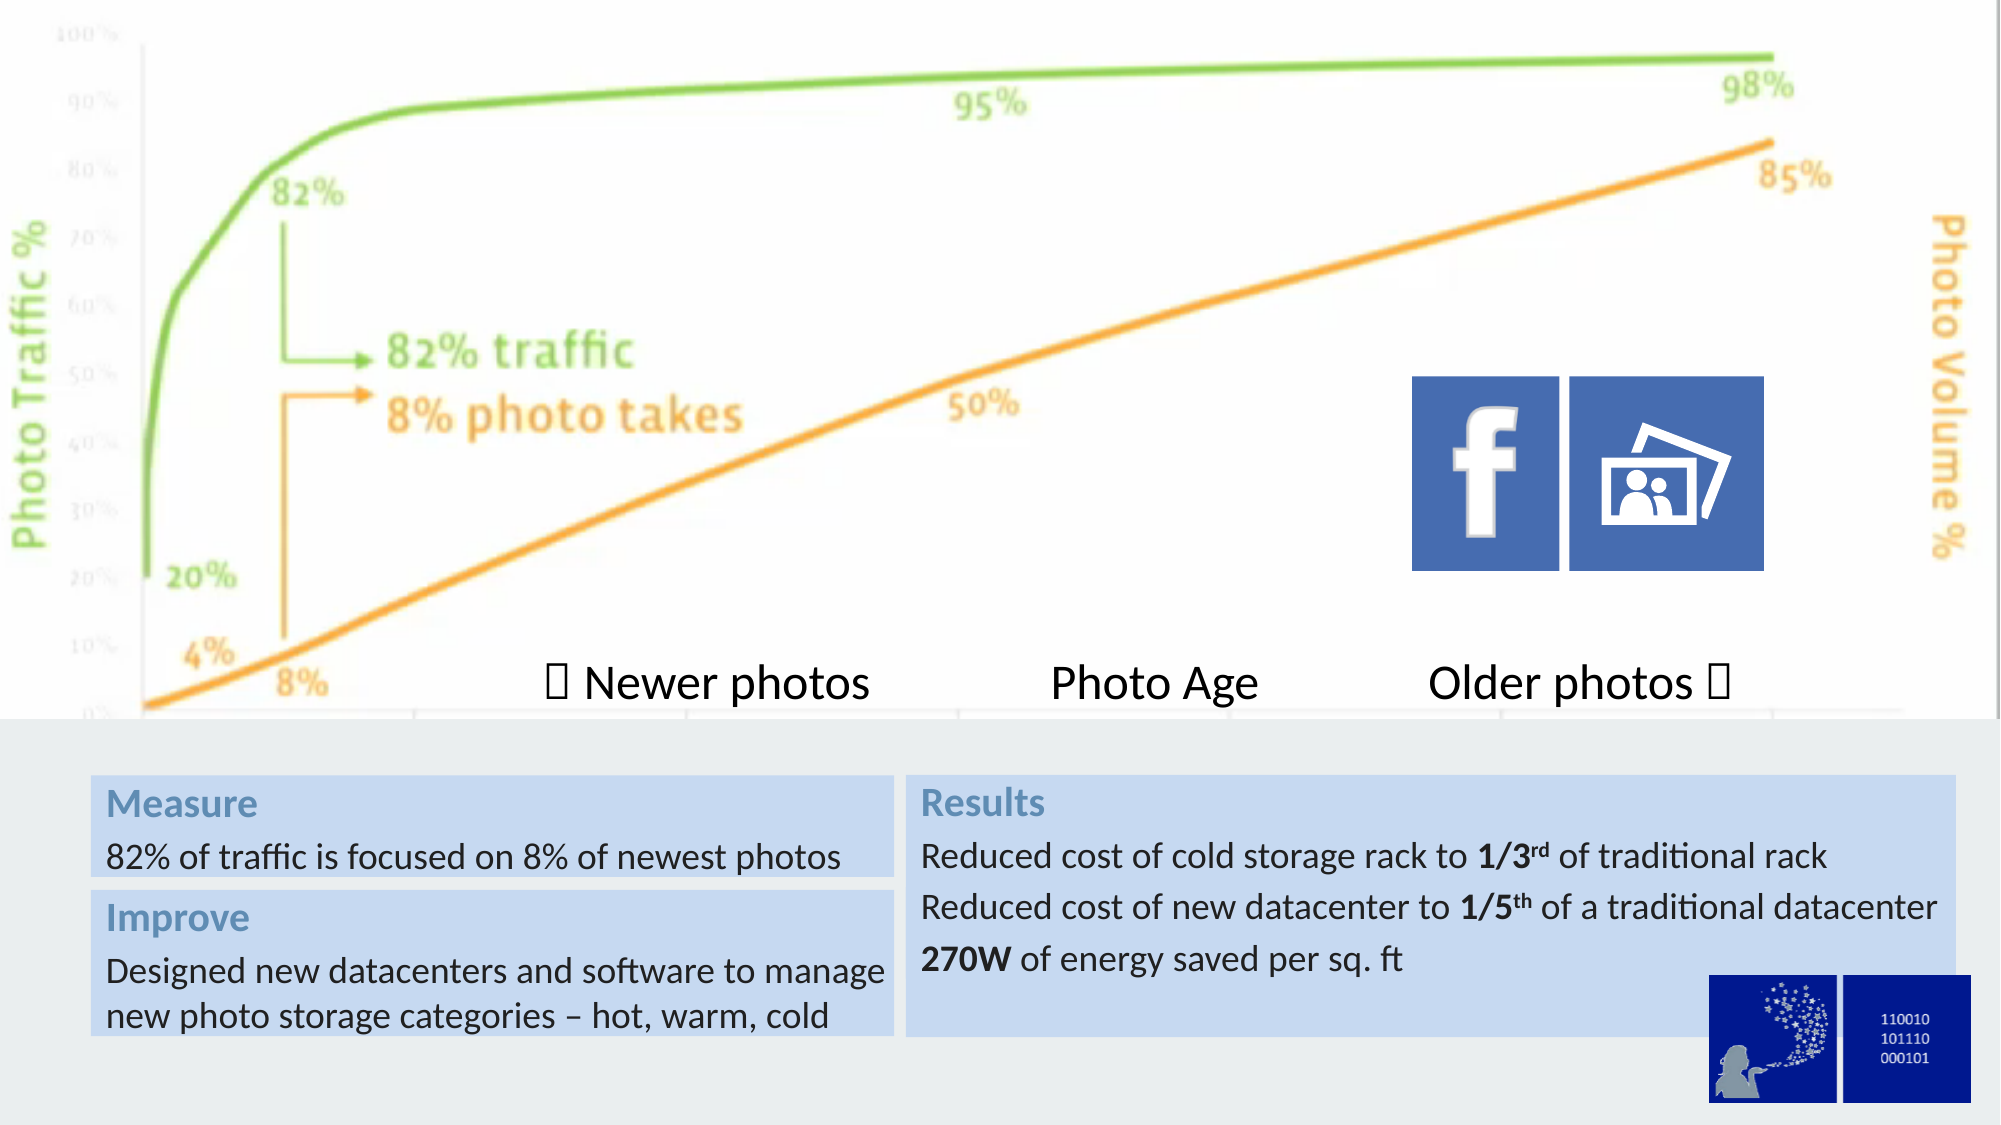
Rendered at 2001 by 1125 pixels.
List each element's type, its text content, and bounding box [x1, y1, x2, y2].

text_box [1569, 376, 1765, 572]
text_box Measure 82% of traffic is focused on 8% of newest photos [90, 775, 895, 877]
text_box [904, 885, 1704, 1039]
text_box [1411, 376, 1560, 572]
text_box Improve Designed new datacenters and software to manage new photo storage categories – hot, warm, cold [90, 889, 895, 1037]
text_box Results Reduced cost of cold storage rack to 1/3rd of traditional rack Reduced cost of new datacenter to 1/5th of a traditional datacenter 270W of energy saved per sq. ft [905, 774, 1956, 979]
picture [0, 0, 2001, 1125]
